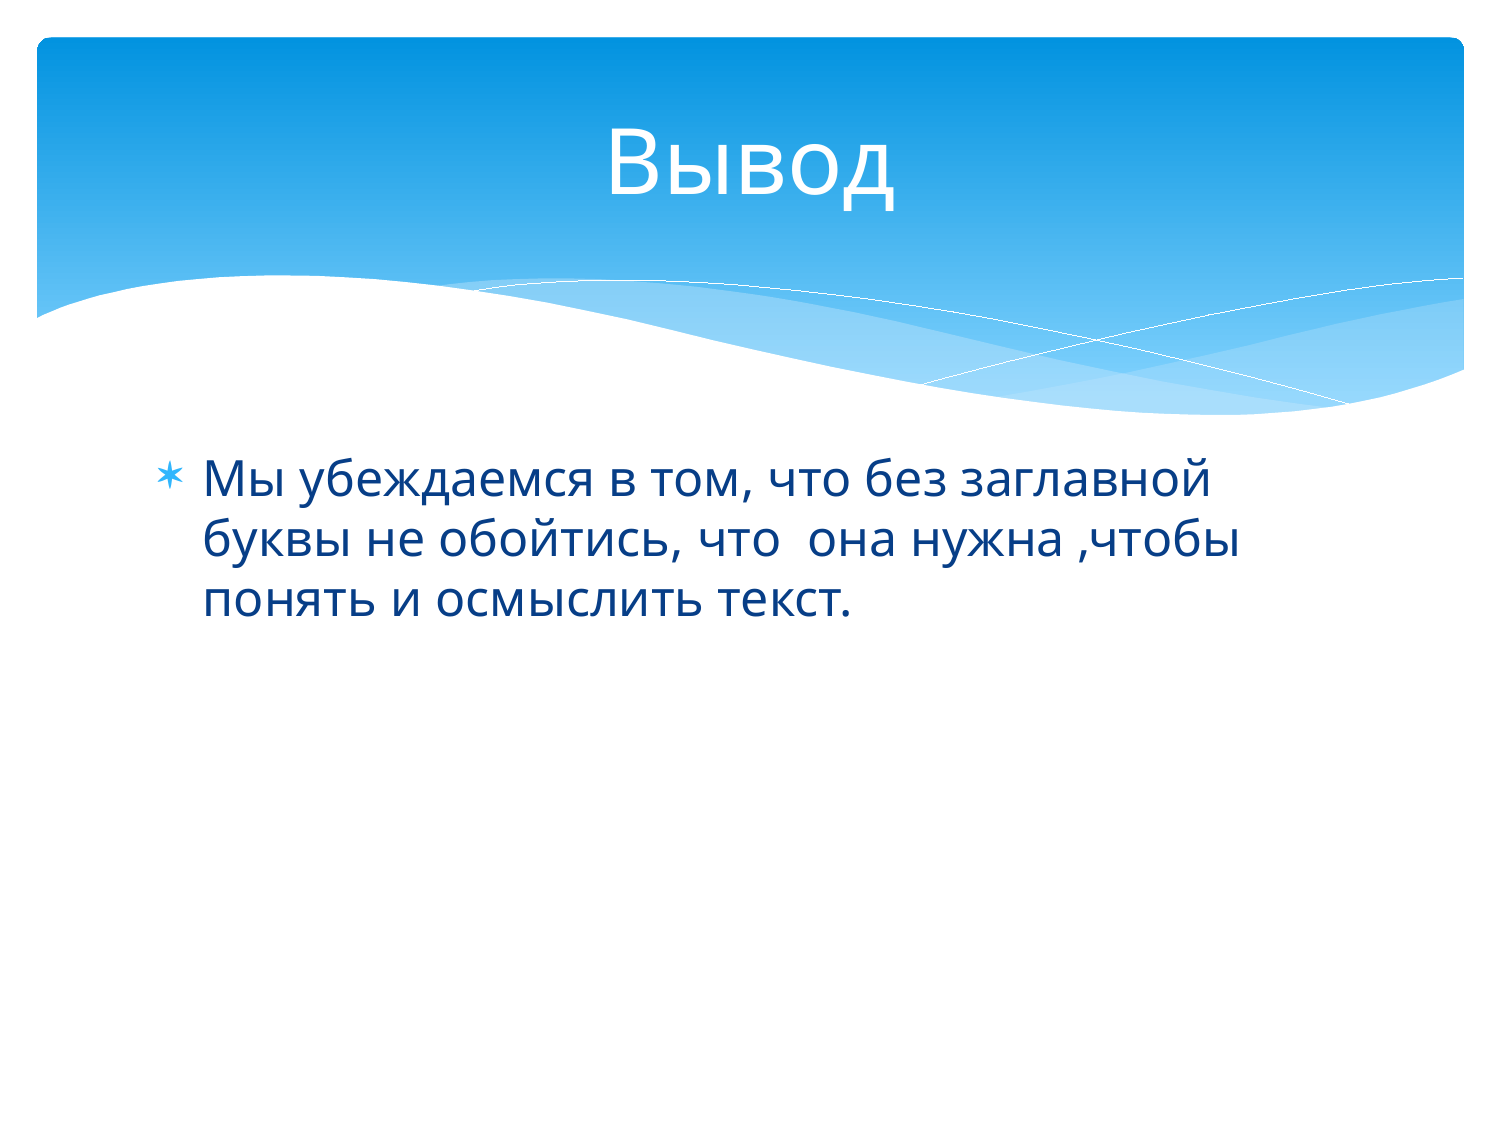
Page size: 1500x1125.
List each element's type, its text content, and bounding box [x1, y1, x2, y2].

list Мы убеждаемся в том, что без заглавной буквы не обойтись, что она нужна ,чтобы понять и осмыслить текст. [142, 438, 1359, 1006]
title Вывод [74, 55, 1426, 262]
